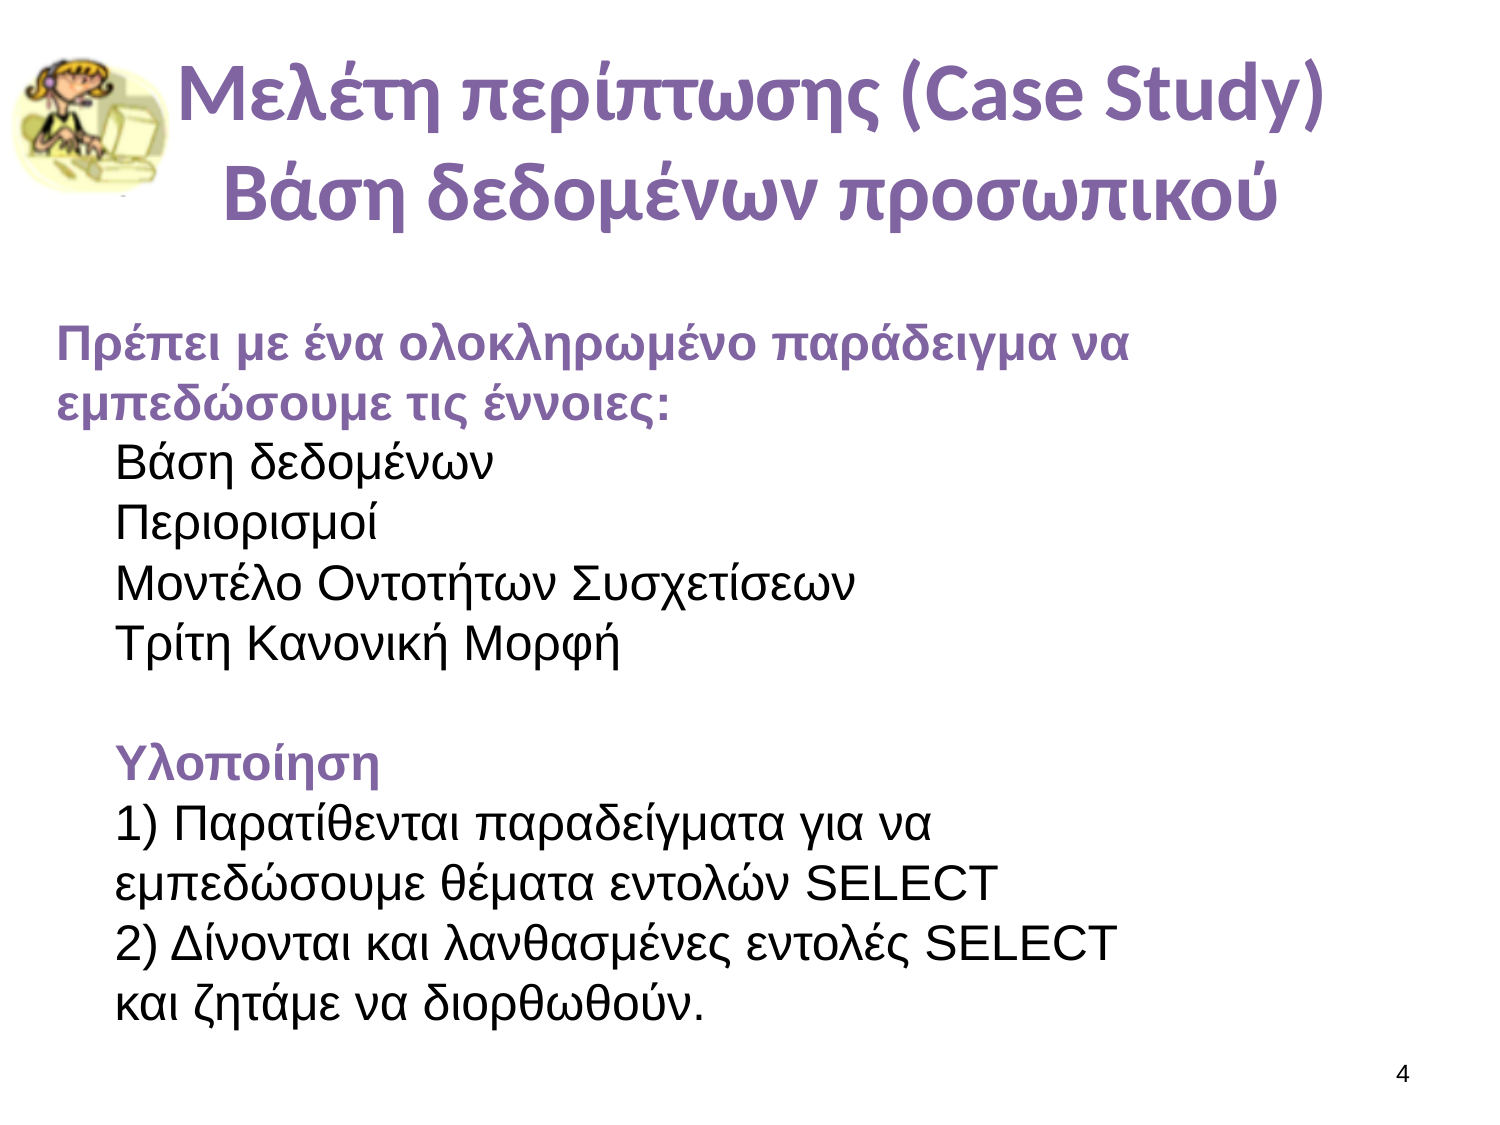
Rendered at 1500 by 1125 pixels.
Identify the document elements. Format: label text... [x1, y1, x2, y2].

text_box Πρέπει με ένα ολοκληρωμένο παράδειγμα να εμπεδώσουμε τις έννοιες: Βάση δεδομένων Περιορισμοί Μοντέλο Οντοτήτων Συσχετίσεων Τρίτη Κανονική Μορφή Υλοποίηση 1) Παρατίθενται παραδείγματα για να εμπεδώσουμε θέματα εντολών SELECT 2) Δίνονται και λανθασμένες εντολές SELECT και ζητάμε να διορθωθούν. [41, 302, 1176, 1098]
title Μελέτη περίπτωσης (Case Study) Βάση δεδομένων προσωπικού [76, 19, 1427, 256]
picture [5, 47, 182, 197]
slide_number 3 [1074, 1042, 1425, 1103]
